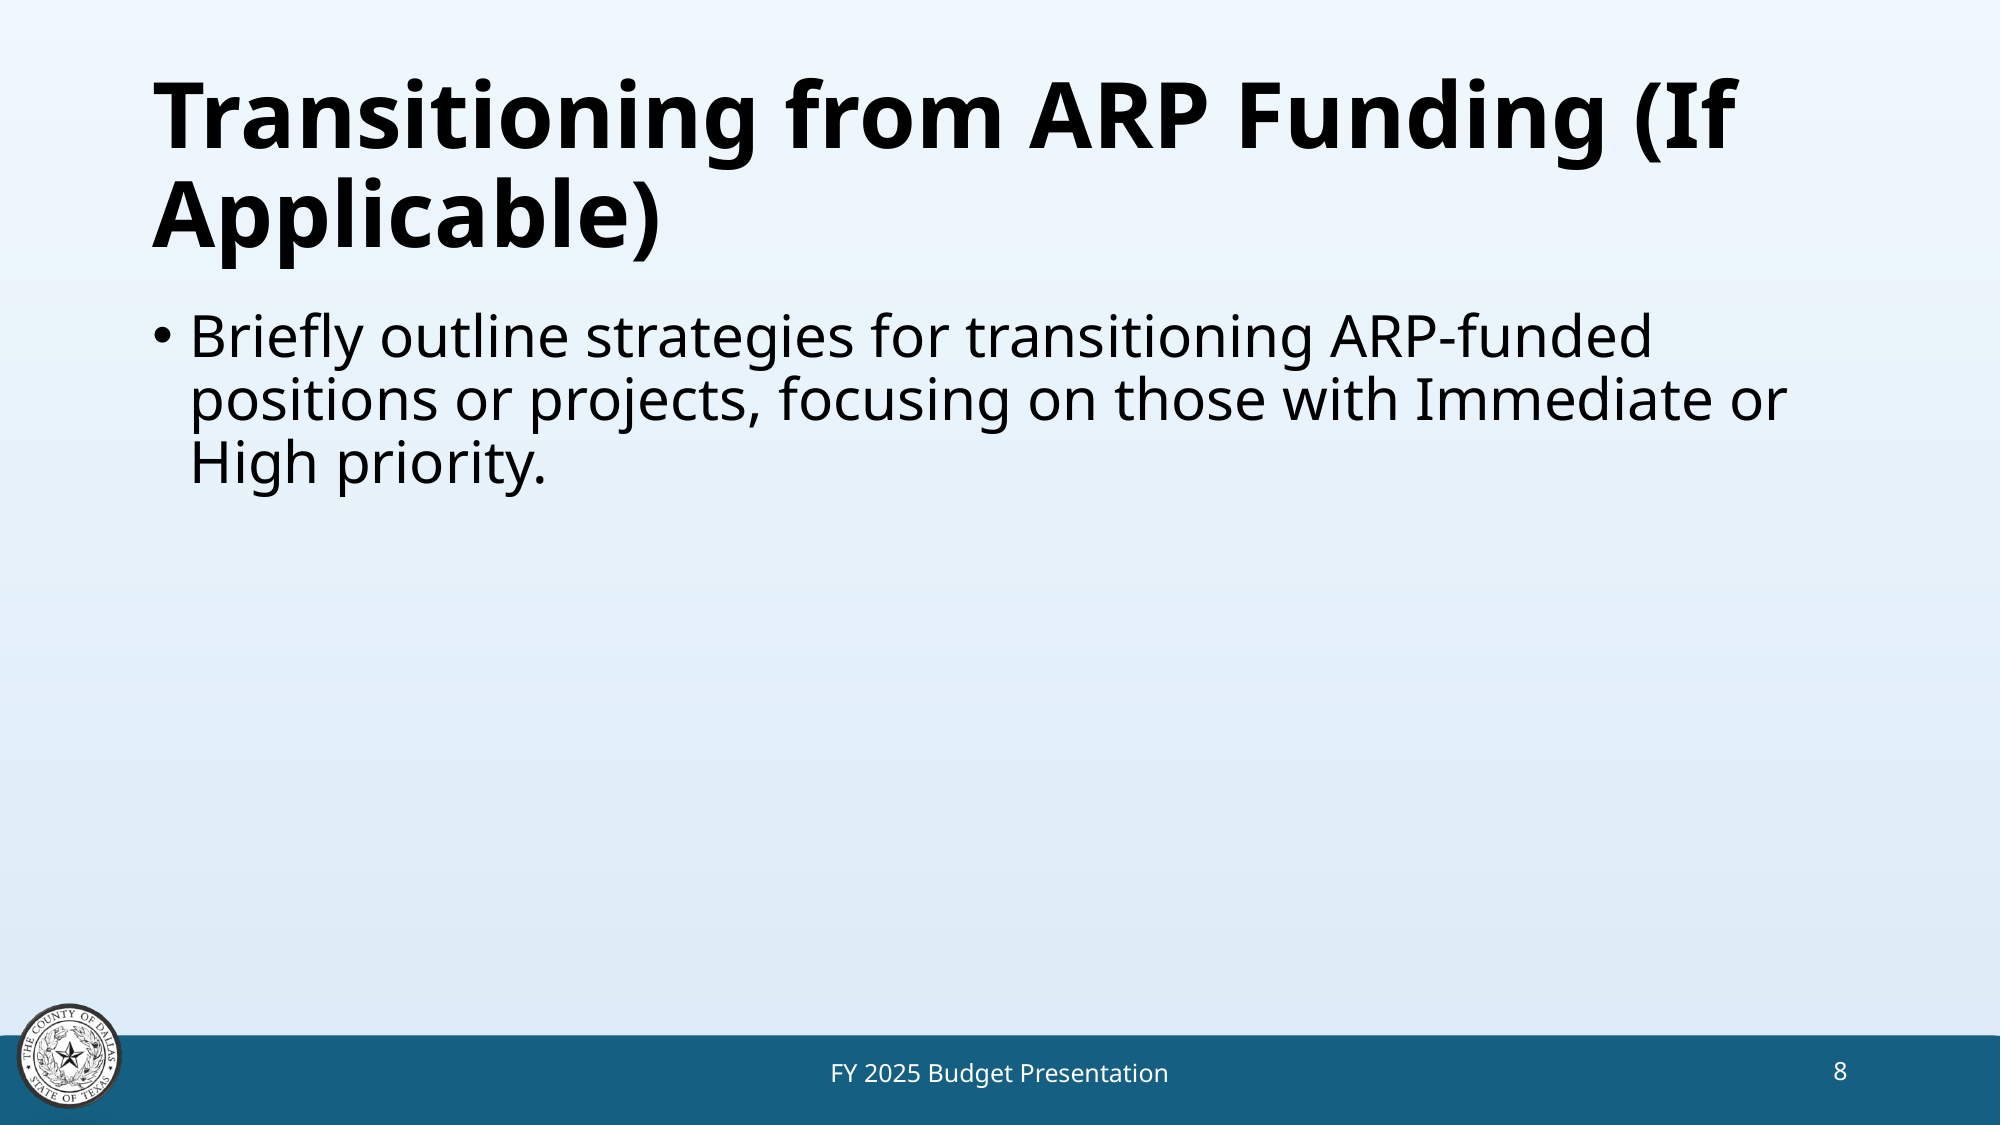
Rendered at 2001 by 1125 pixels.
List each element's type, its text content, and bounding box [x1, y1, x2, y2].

slide_number 8 [1412, 1042, 1863, 1103]
list Briefly outline strategies for transitioning ARP-funded positions or projects, focusing on those with Immediate or High priority. [137, 299, 1863, 1014]
text_box [138, 1033, 2000, 1125]
footer FY 2025 Budget Presentation [662, 1042, 1338, 1103]
title Transitioning from ARP Funding (If Applicable) [137, 59, 1863, 278]
picture [0, 1002, 138, 1125]
